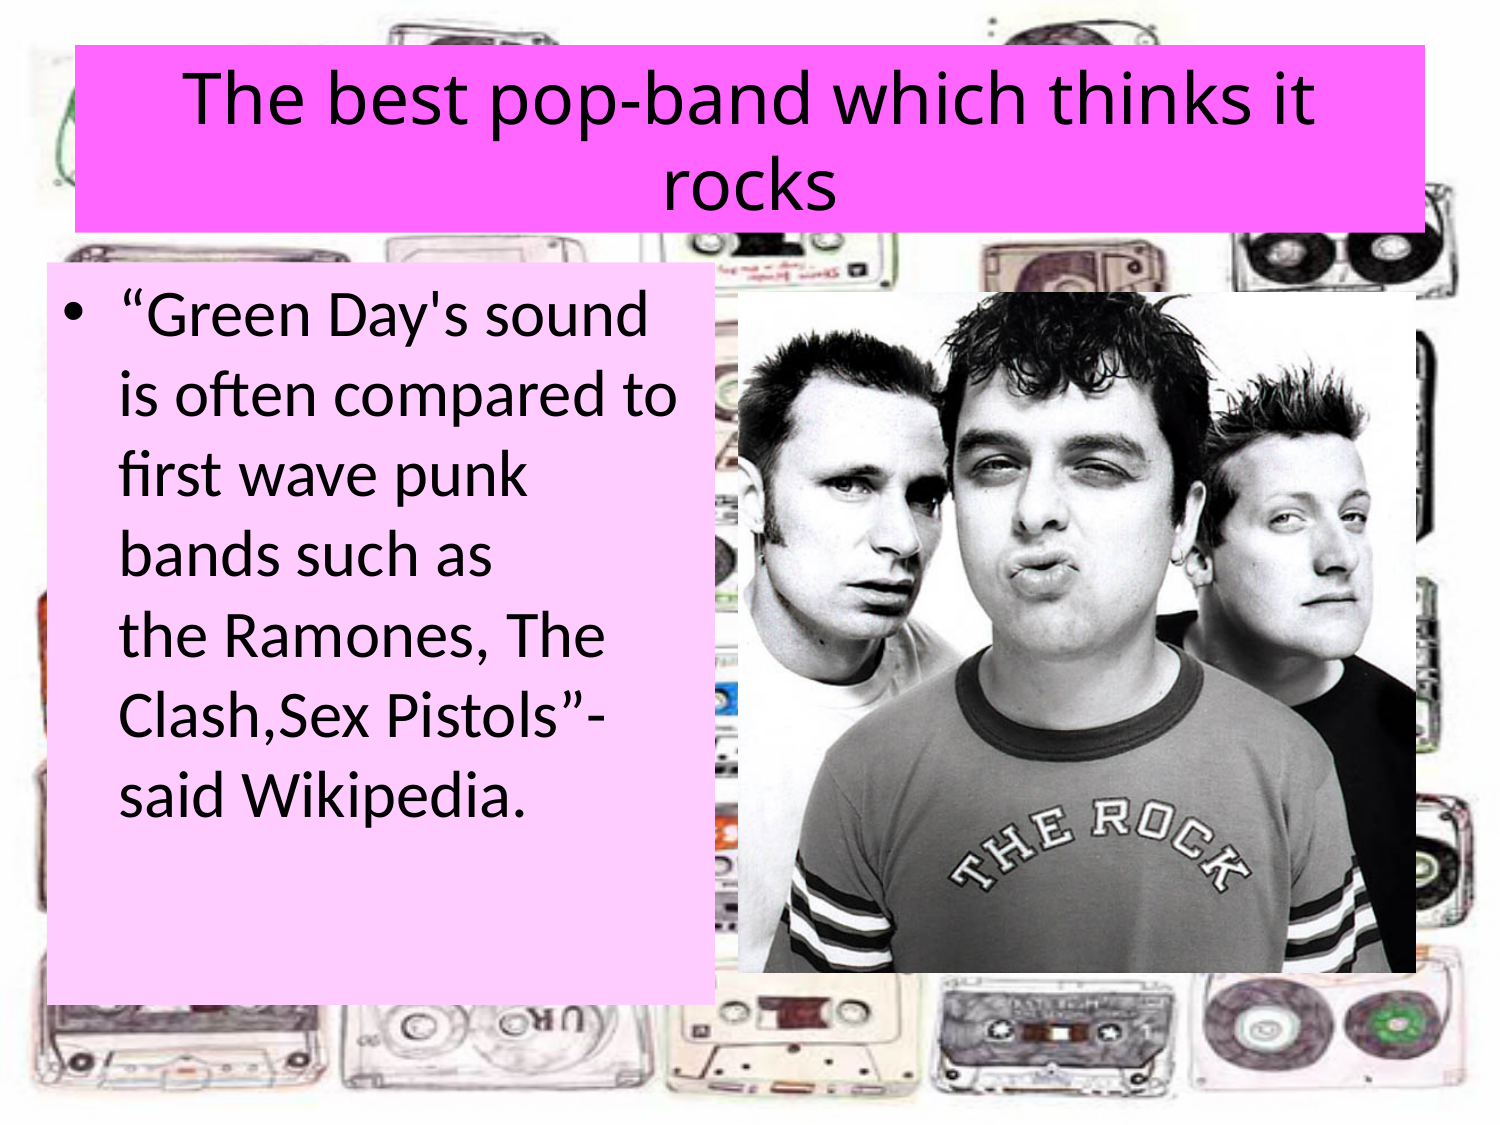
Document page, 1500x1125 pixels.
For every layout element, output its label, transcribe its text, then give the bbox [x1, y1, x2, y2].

picture [0, 0, 1500, 1125]
list “Green Day's sound is often compared to first wave punk bands such as the Ramones, The Clash,Sex Pistols”- said Wikipedia. [46, 262, 715, 1005]
title The best pop-band which thinks it rocks [75, 45, 1425, 233]
